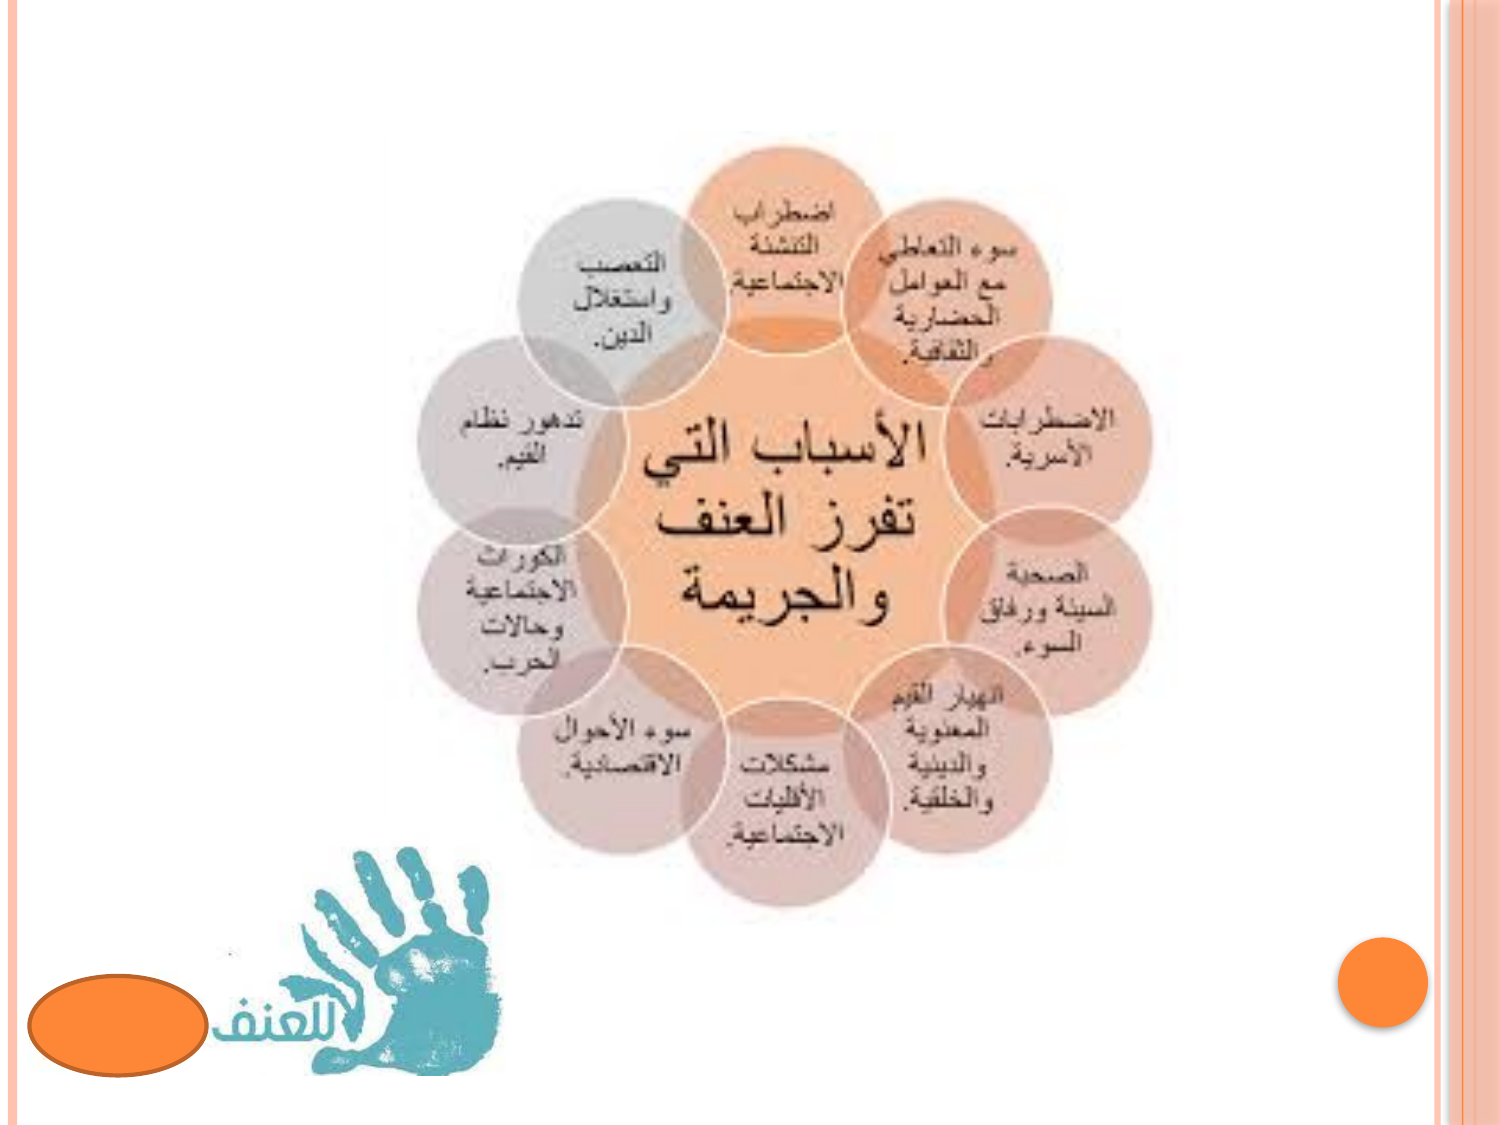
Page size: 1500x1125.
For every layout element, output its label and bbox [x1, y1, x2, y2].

picture [28, 130, 1182, 1076]
